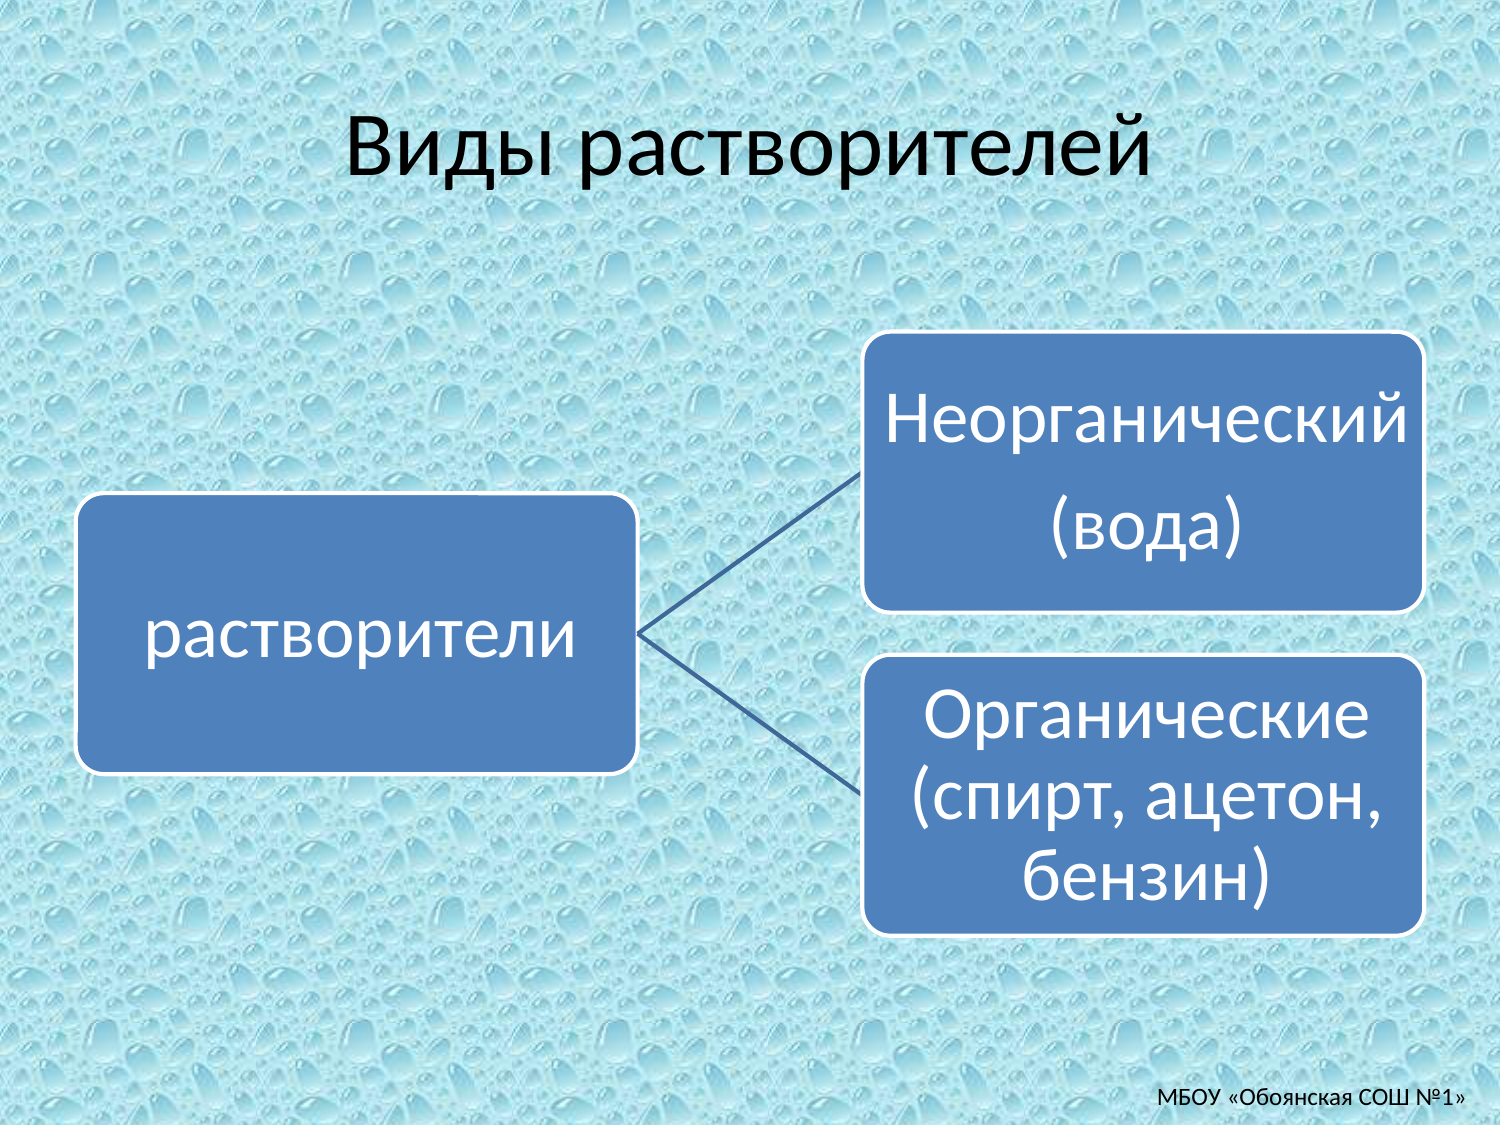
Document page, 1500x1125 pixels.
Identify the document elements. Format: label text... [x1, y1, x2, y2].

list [74, 262, 1426, 1006]
picture [0, 0, 1500, 1125]
text_box МБОУ «Обоянская СОШ №1» [1142, 1073, 1483, 1119]
title Виды растворителей [75, 45, 1425, 233]
